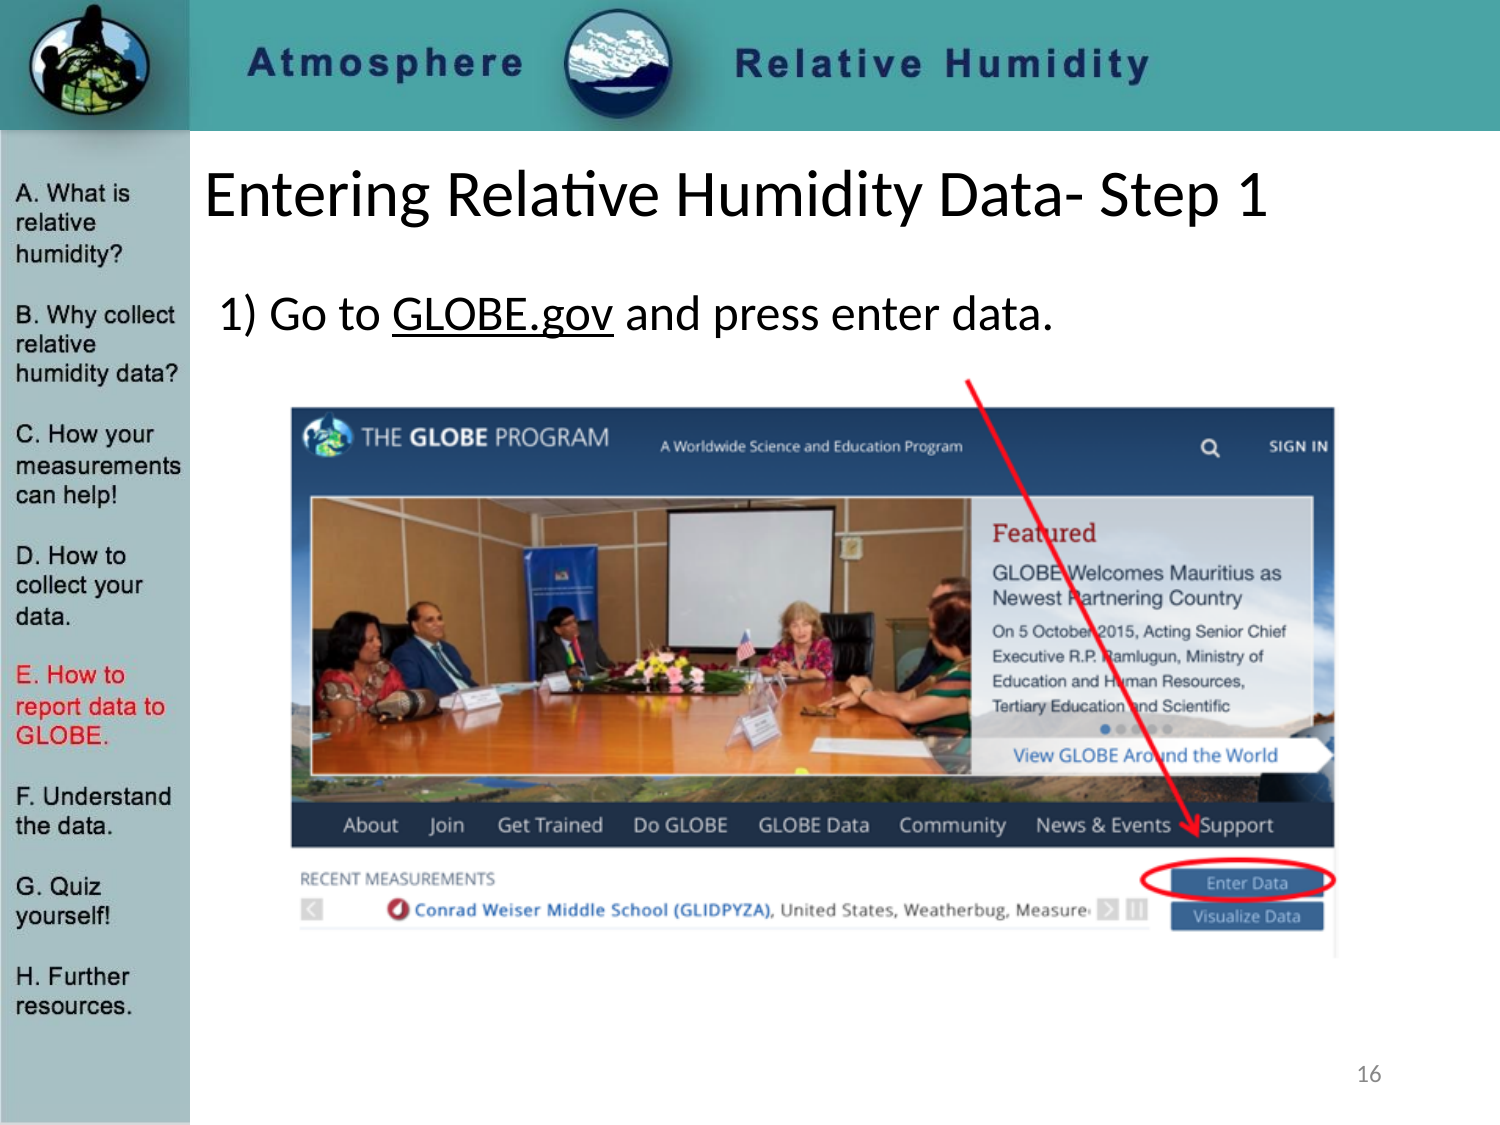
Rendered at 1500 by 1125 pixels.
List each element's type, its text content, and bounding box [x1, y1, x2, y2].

slide_number 15 [1059, 1042, 1397, 1103]
title Entering Relative Humidity Data- Step 1 [194, 139, 1484, 304]
picture [0, 0, 1500, 1125]
text_box 1) Go to GLOBE.gov and press enter data. [202, 279, 1338, 996]
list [245, 364, 1388, 996]
